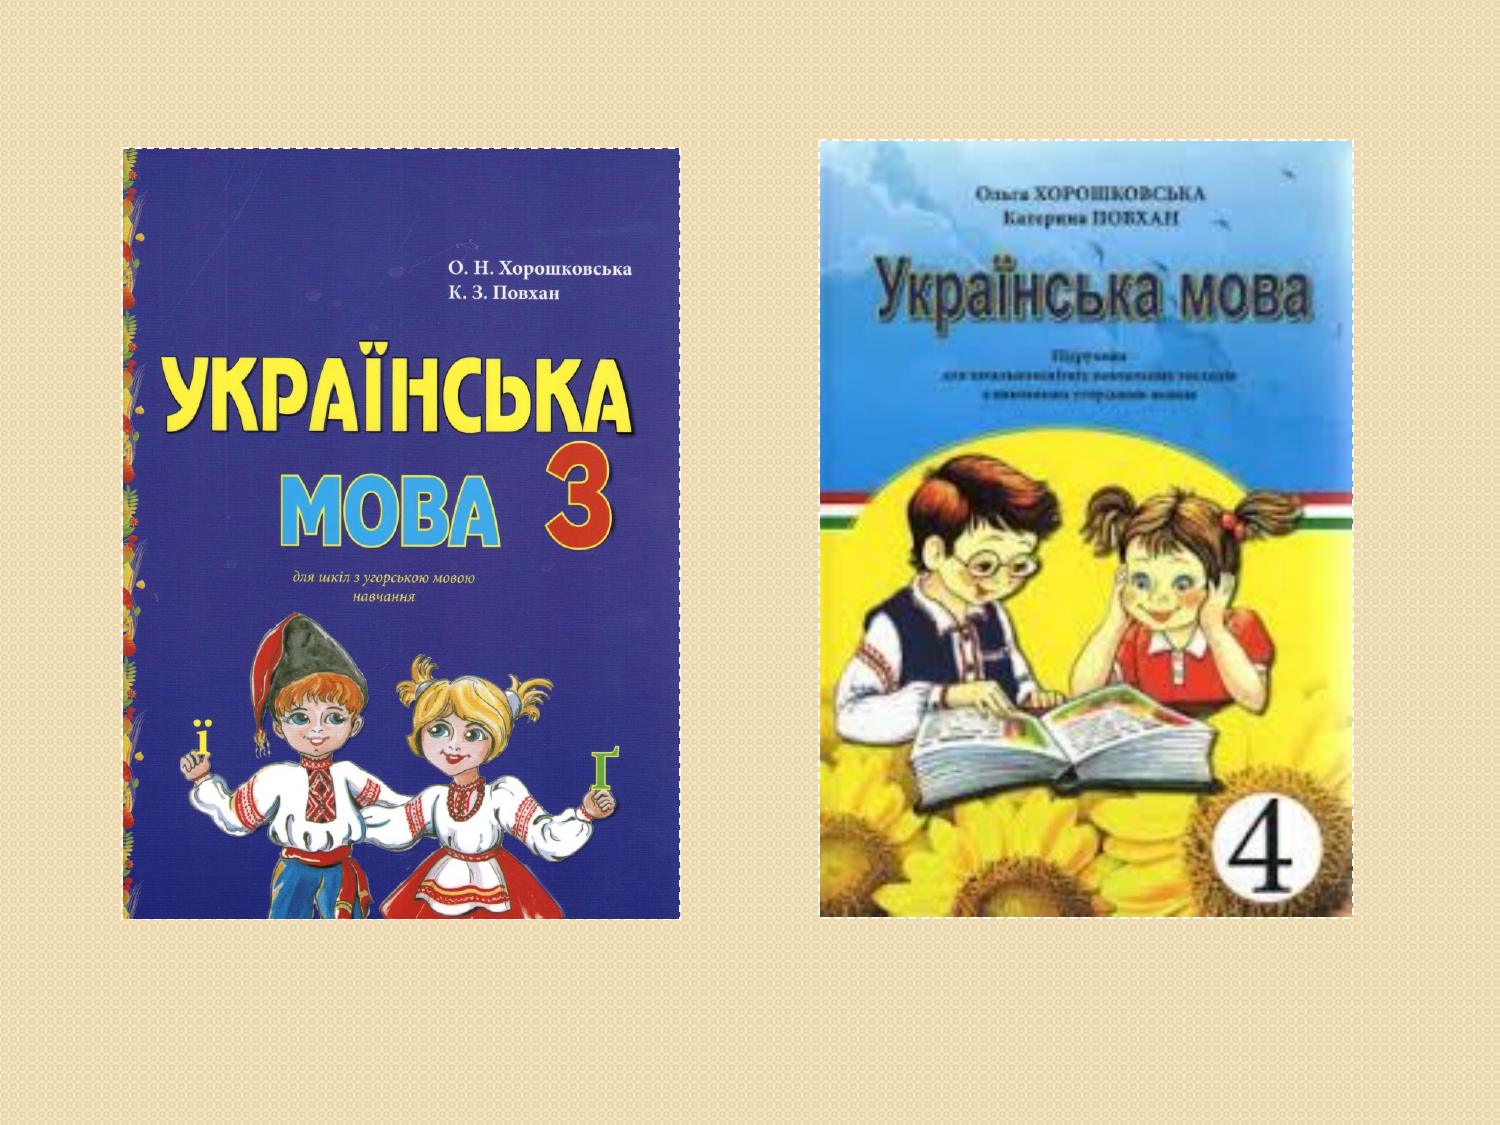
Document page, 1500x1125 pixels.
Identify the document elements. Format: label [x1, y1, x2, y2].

list [122, 148, 680, 919]
list [819, 140, 1353, 918]
